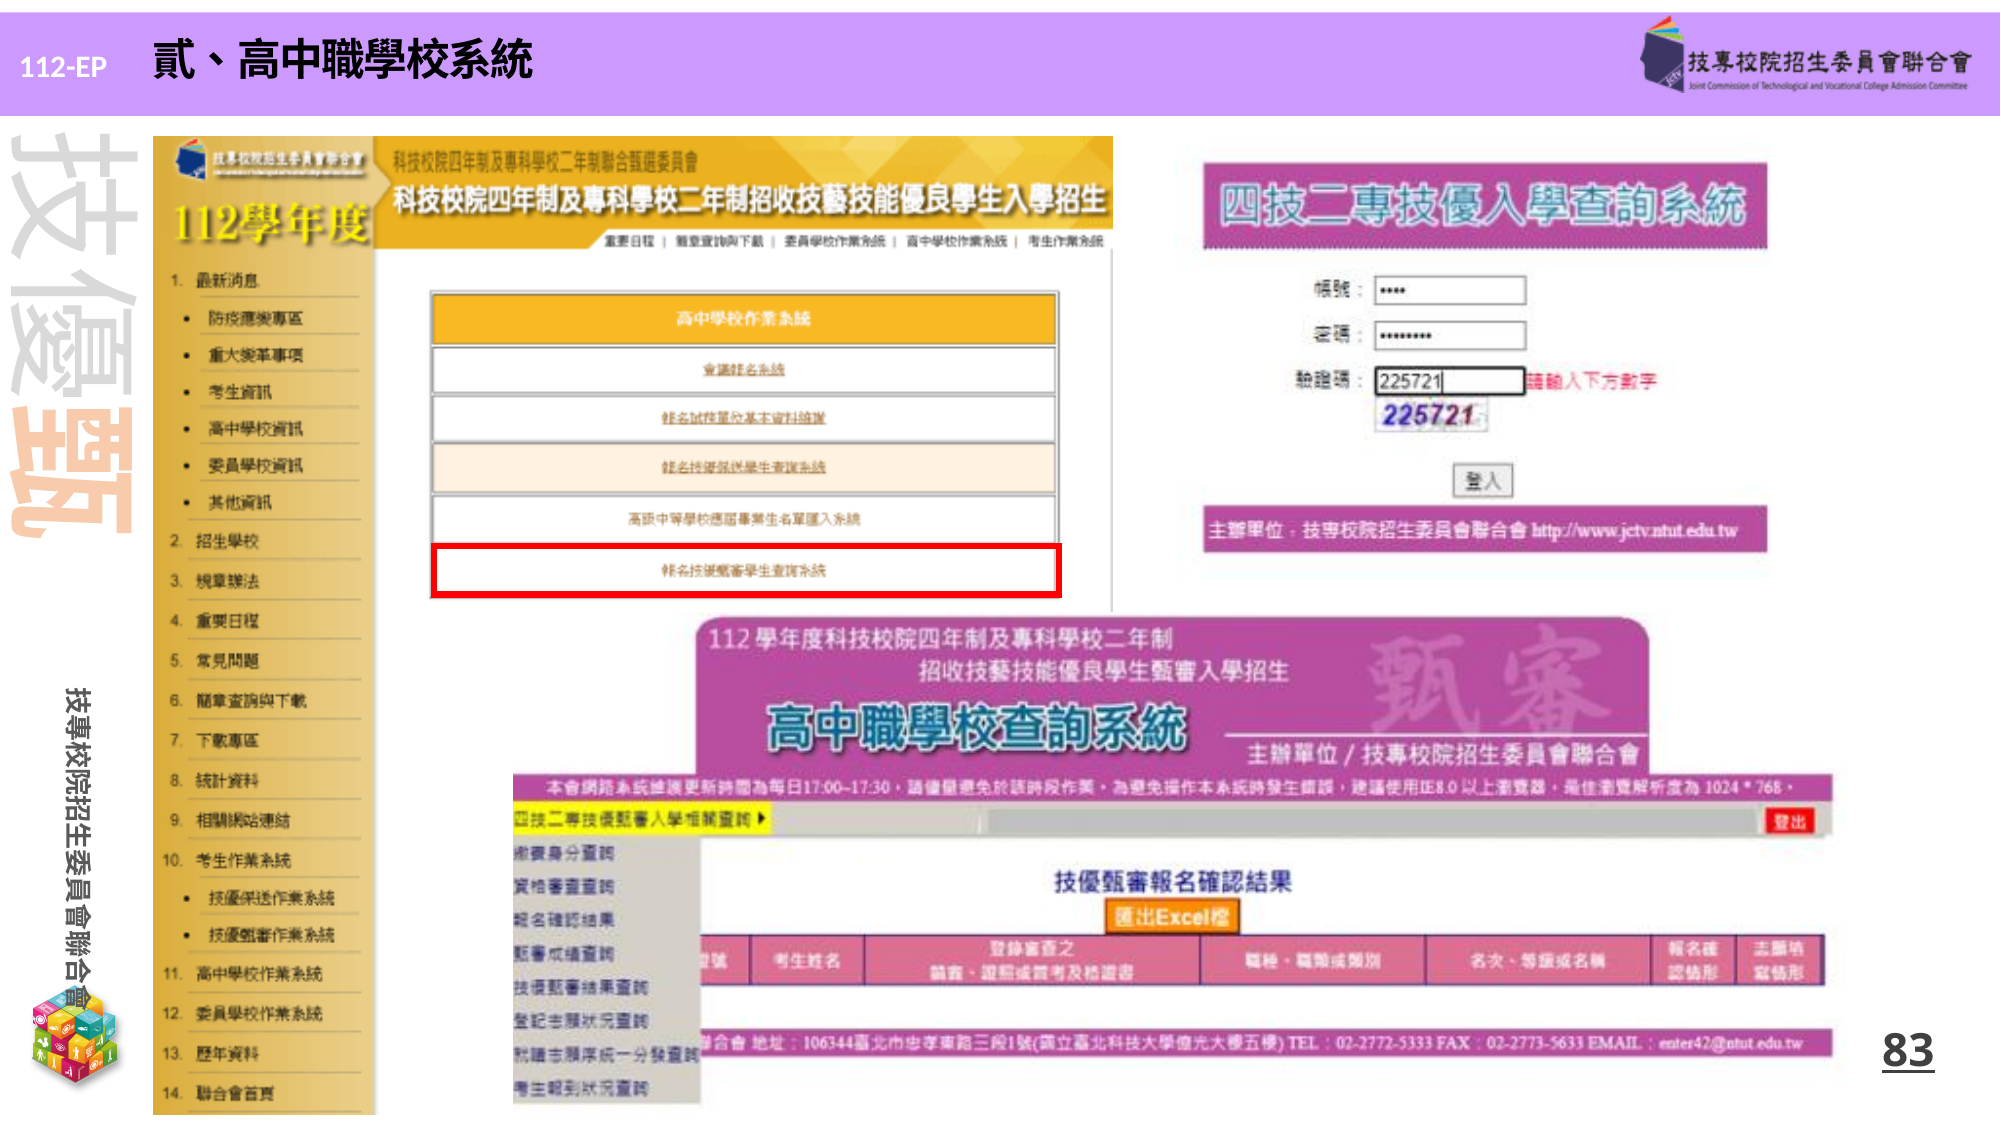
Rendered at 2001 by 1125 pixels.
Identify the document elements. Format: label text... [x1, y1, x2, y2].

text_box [153, 136, 1847, 1115]
picture [21, 985, 129, 1094]
picture [1640, 15, 1972, 93]
text_box 貳、高中職學校系統 [137, 13, 1488, 109]
